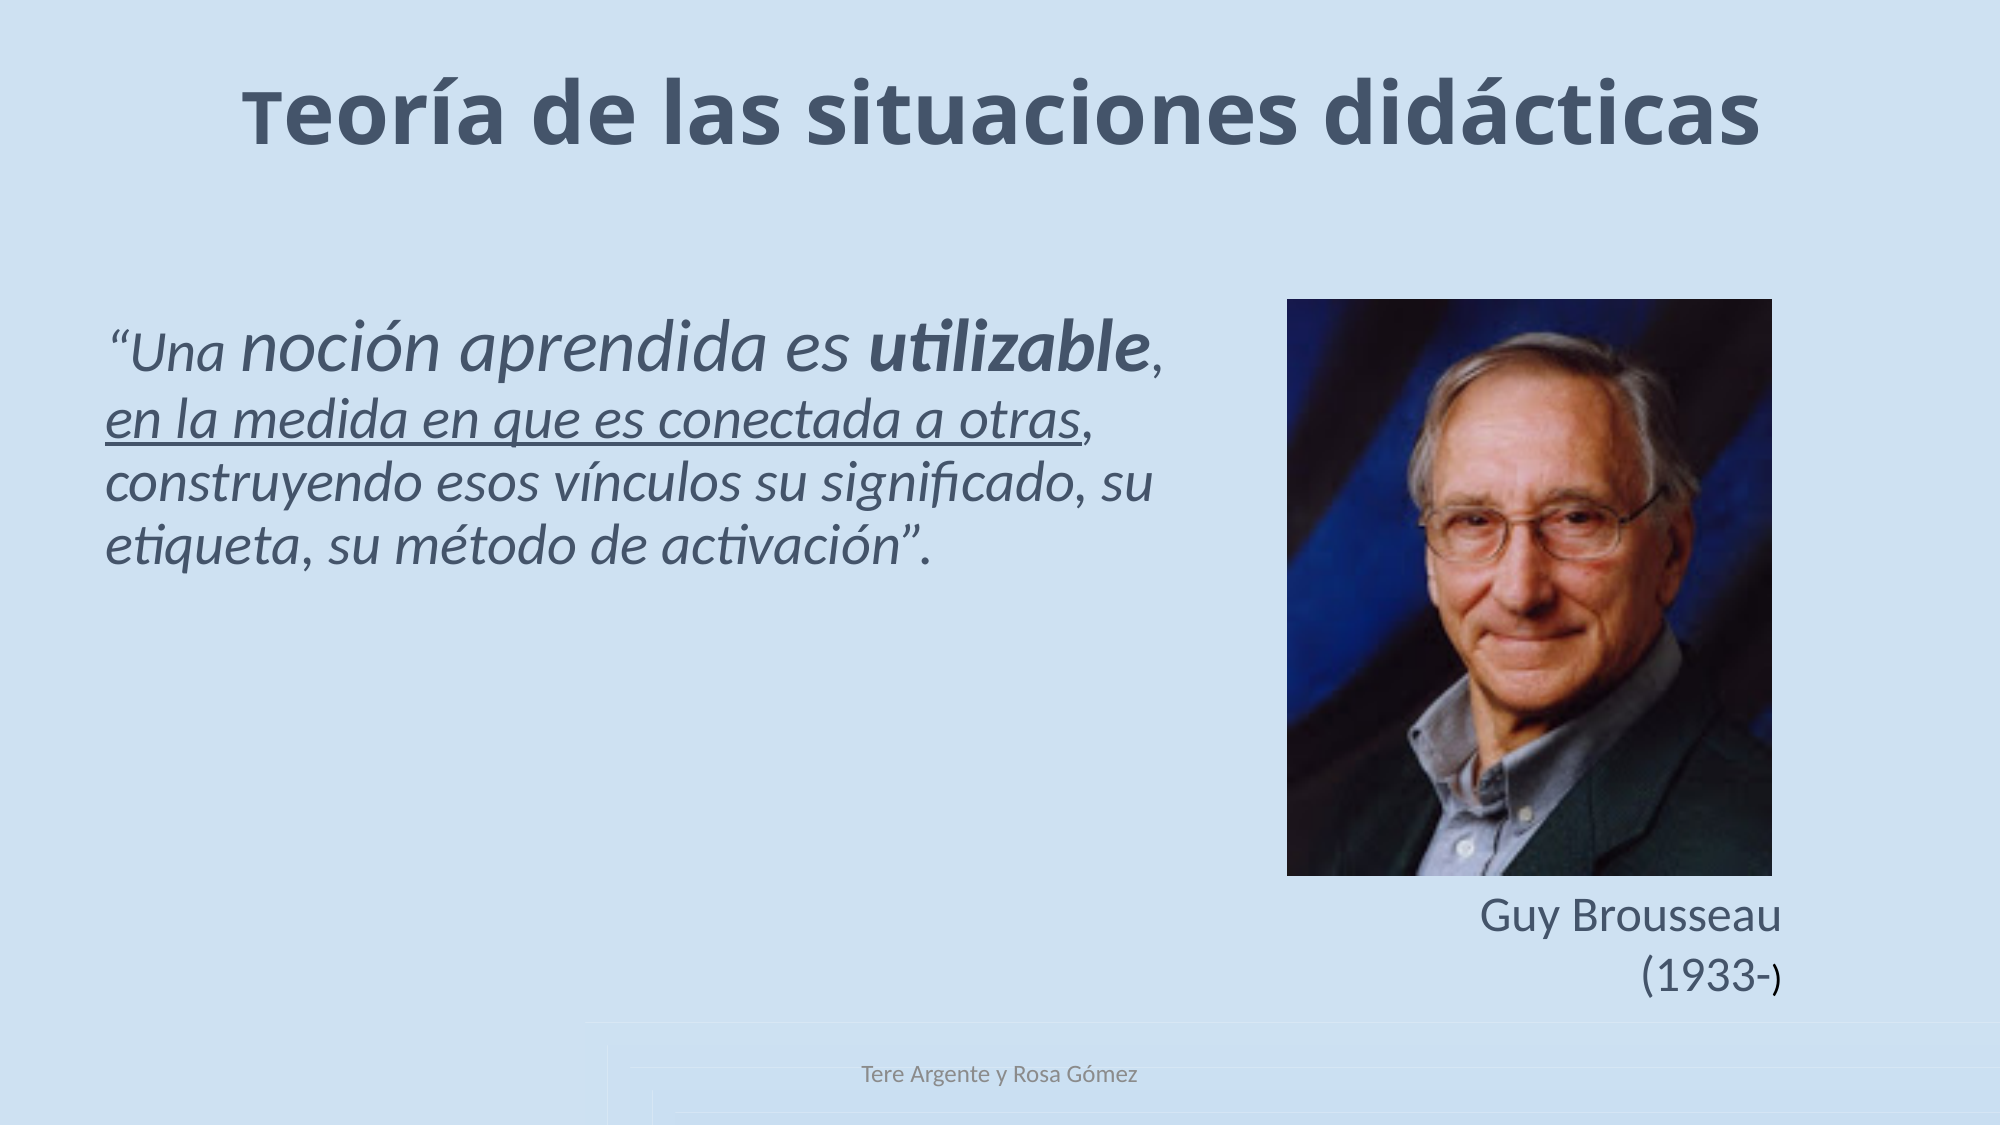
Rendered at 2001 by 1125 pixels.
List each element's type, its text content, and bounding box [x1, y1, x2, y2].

list “Una noción aprendida es utilizable, en la medida en que es conectada a otras, construyendo esos vínculos su significado, su etiqueta, su método de activación”. [90, 299, 1214, 1014]
title Teoría de las situaciones didácticas [90, 59, 1915, 278]
text_box Guy Brousseau (1933-) [1032, 874, 1798, 1009]
footer Tere Argente y Rosa Gómez [662, 1042, 1338, 1103]
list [1287, 299, 1772, 876]
